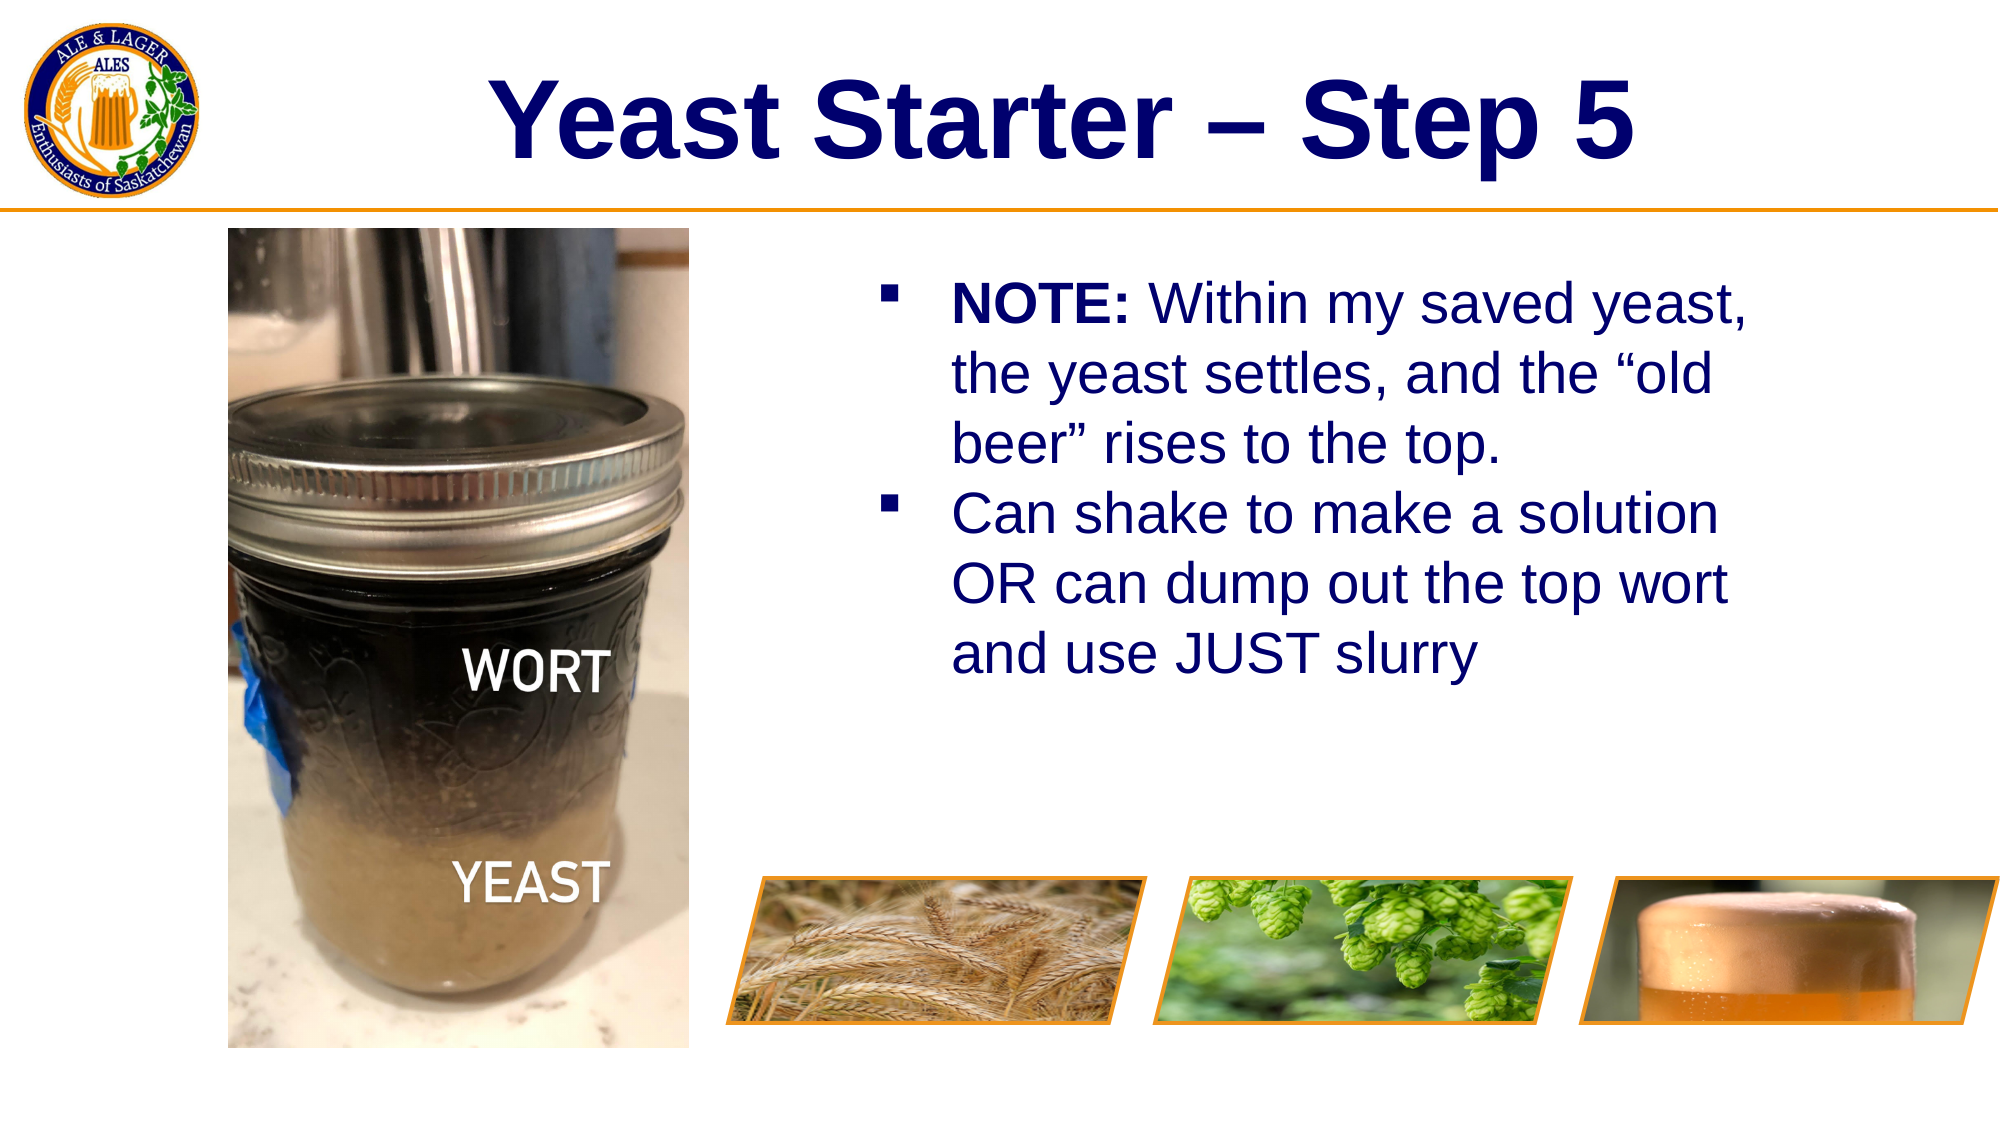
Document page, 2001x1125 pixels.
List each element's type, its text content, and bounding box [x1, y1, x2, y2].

text_box Yeast Starter – Step 5 [204, 38, 1919, 188]
picture [0, 0, 2000, 1048]
text_box NOTE: Within my saved yeast, the yeast settles, and the “old beer” rises to the top. Can shake to make a solution OR can dump out the top wort and use JUST slurry [861, 258, 1835, 763]
